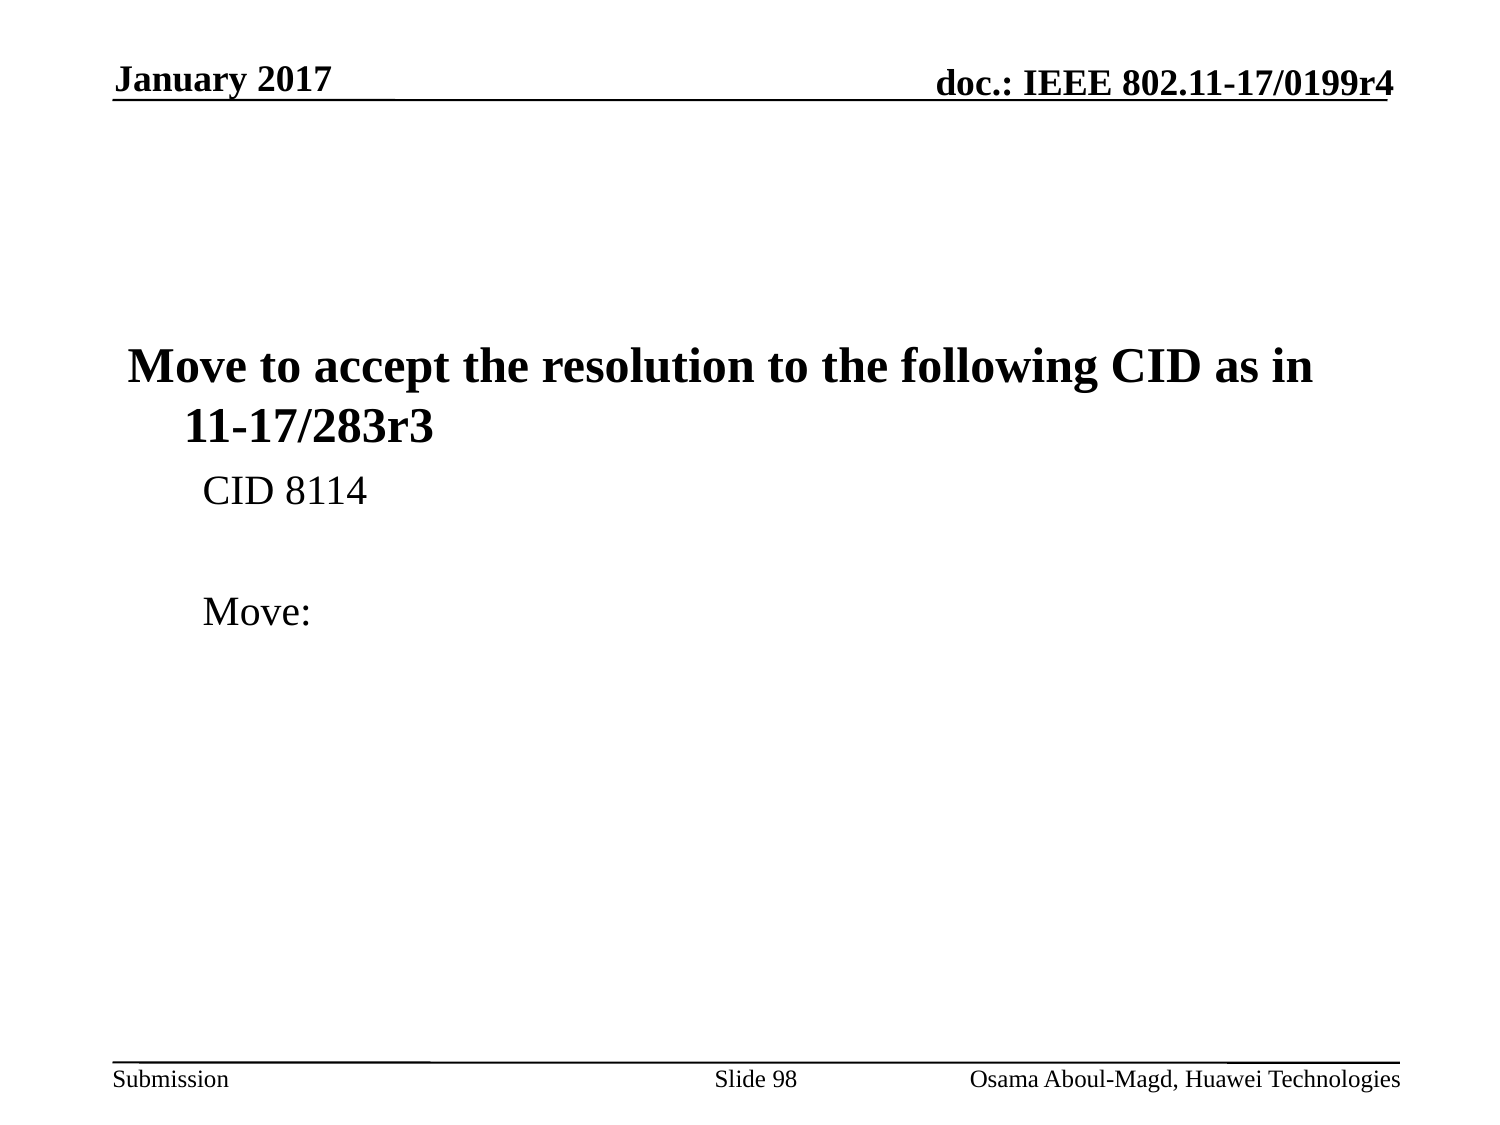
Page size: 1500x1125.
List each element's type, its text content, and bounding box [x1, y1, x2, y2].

slide_number Slide 98 [712, 1061, 800, 1123]
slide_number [114, 54, 423, 100]
list Move to accept the resolution to the following CID as in 11-17/283r3 CID 8114 Move: [112, 324, 1388, 1000]
footer Osama Aboul-Magd, Huawei Technologies [878, 1061, 1402, 1093]
